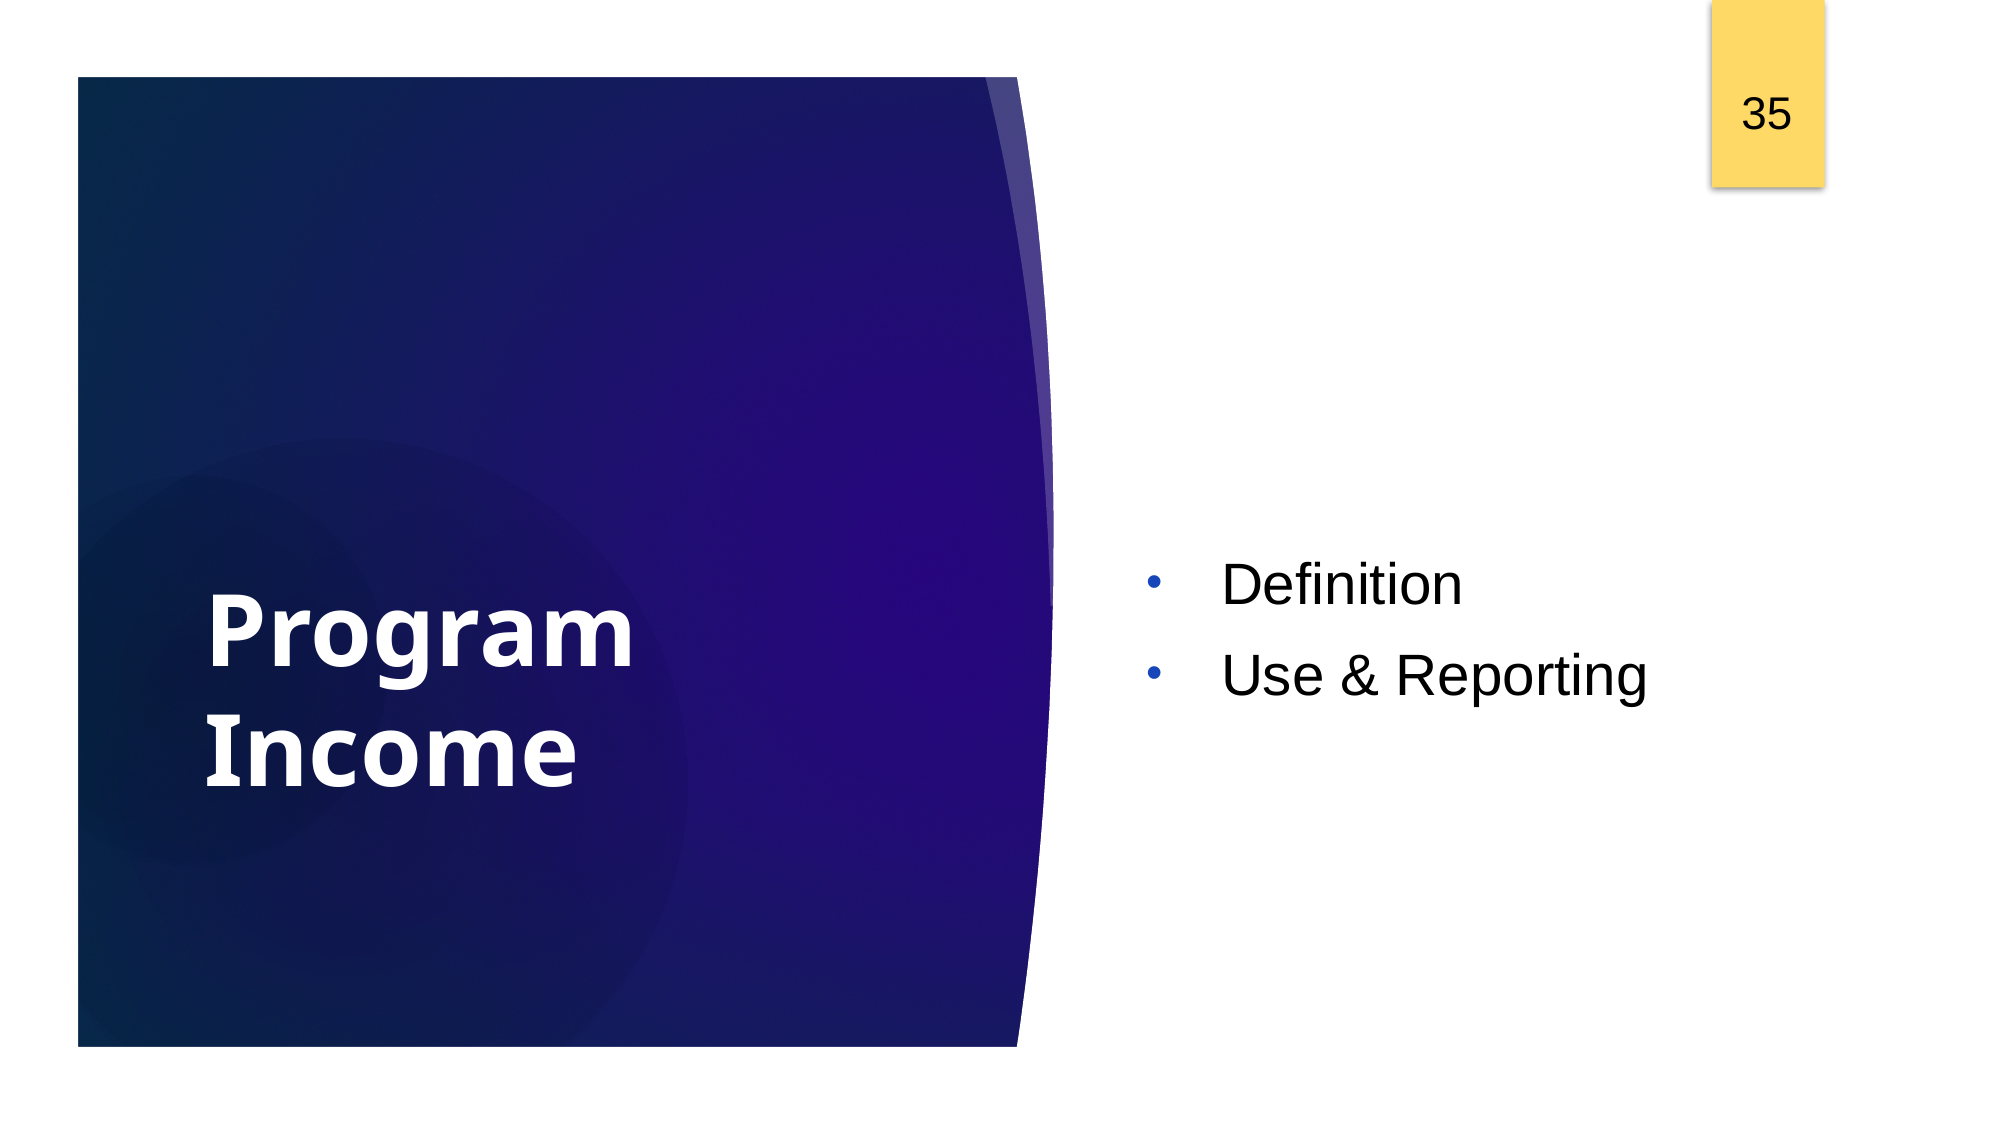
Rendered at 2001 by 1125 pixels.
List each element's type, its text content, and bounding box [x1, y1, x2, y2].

list Definition Use & Reporting [1131, 439, 1748, 814]
slide_number 35 [1698, 48, 1836, 175]
title Program Income [189, 439, 904, 814]
